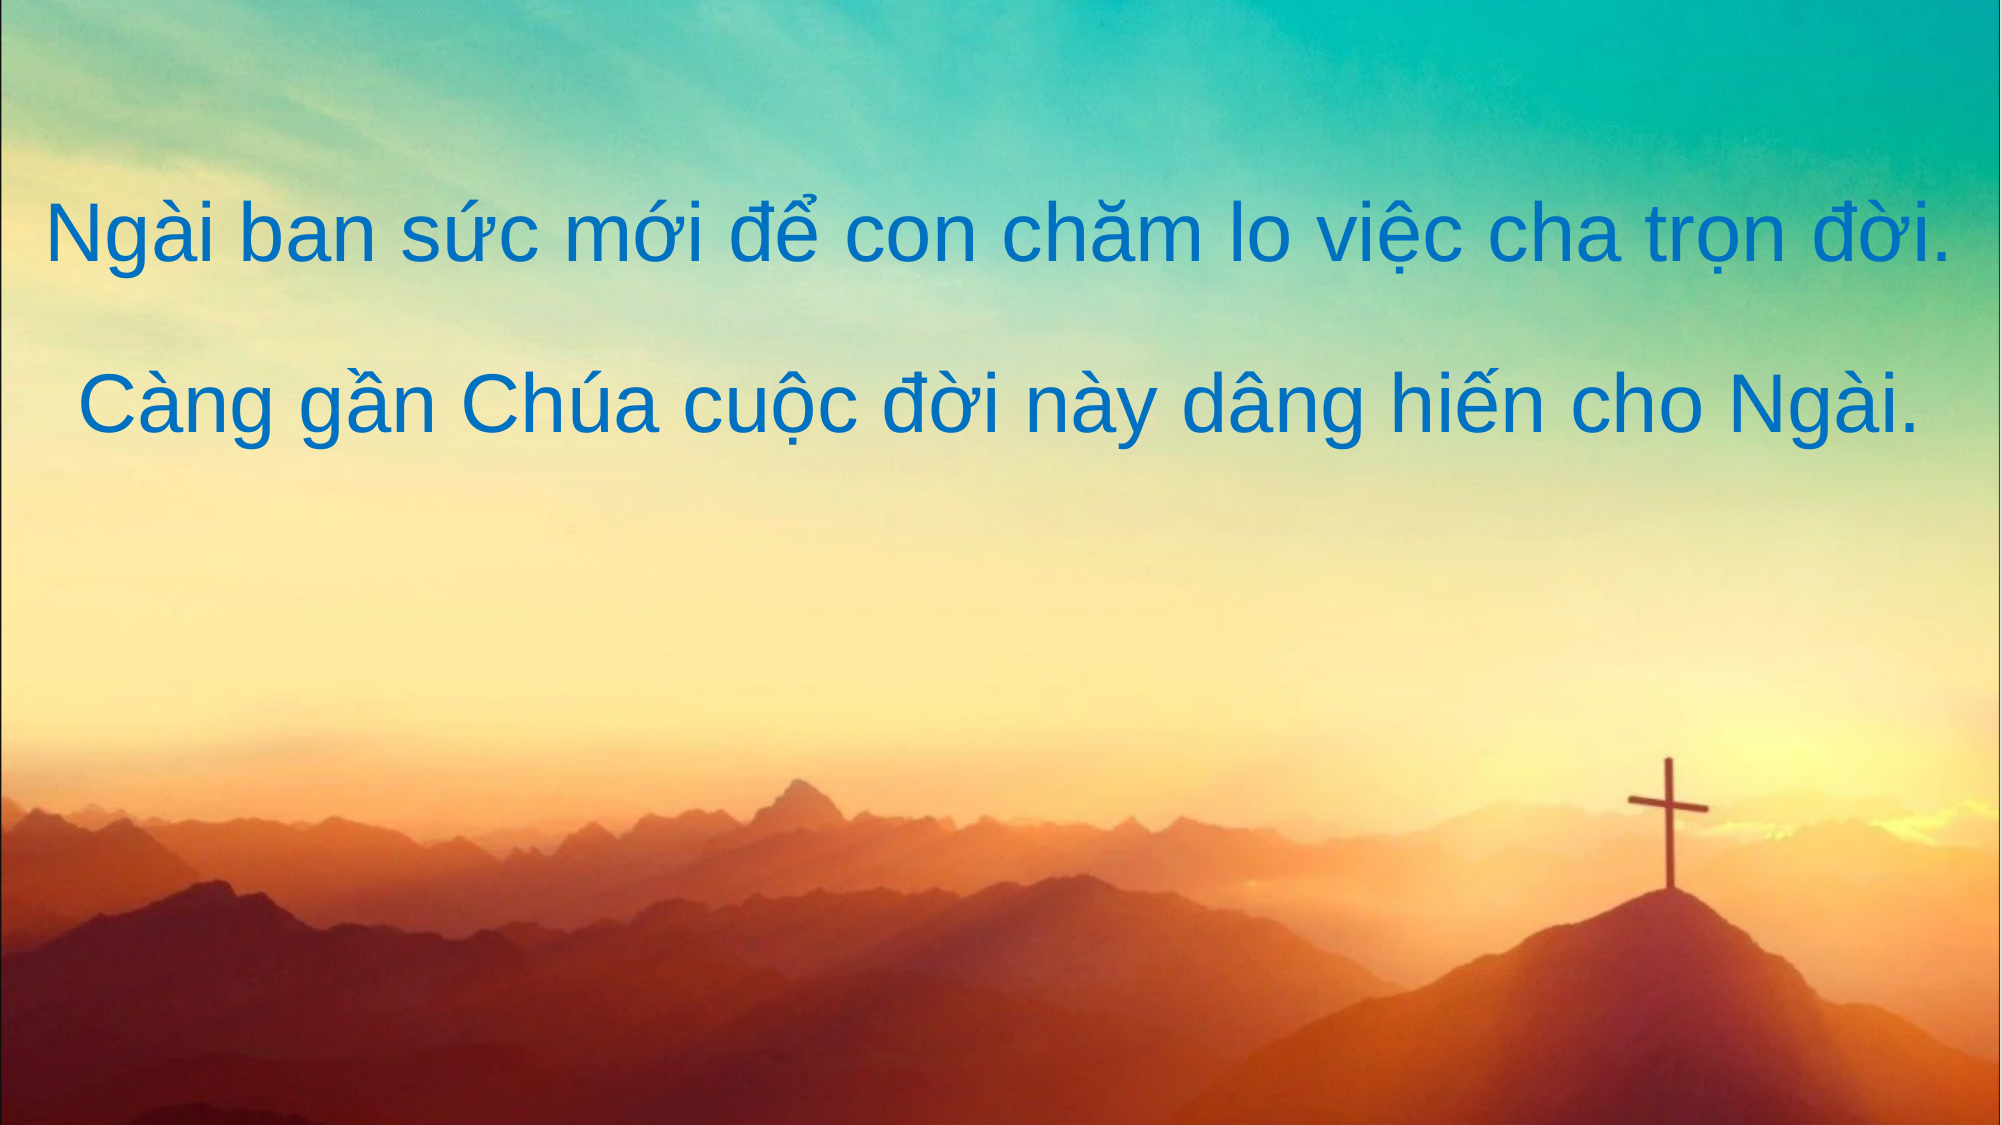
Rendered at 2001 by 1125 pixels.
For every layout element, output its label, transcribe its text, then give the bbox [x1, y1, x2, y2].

list Ngài ban sức mới để con chăm lo việc cha trọn đời. Càng gần Chúa cuộc đời này dâng hiến cho Ngài. [0, 0, 2000, 1125]
